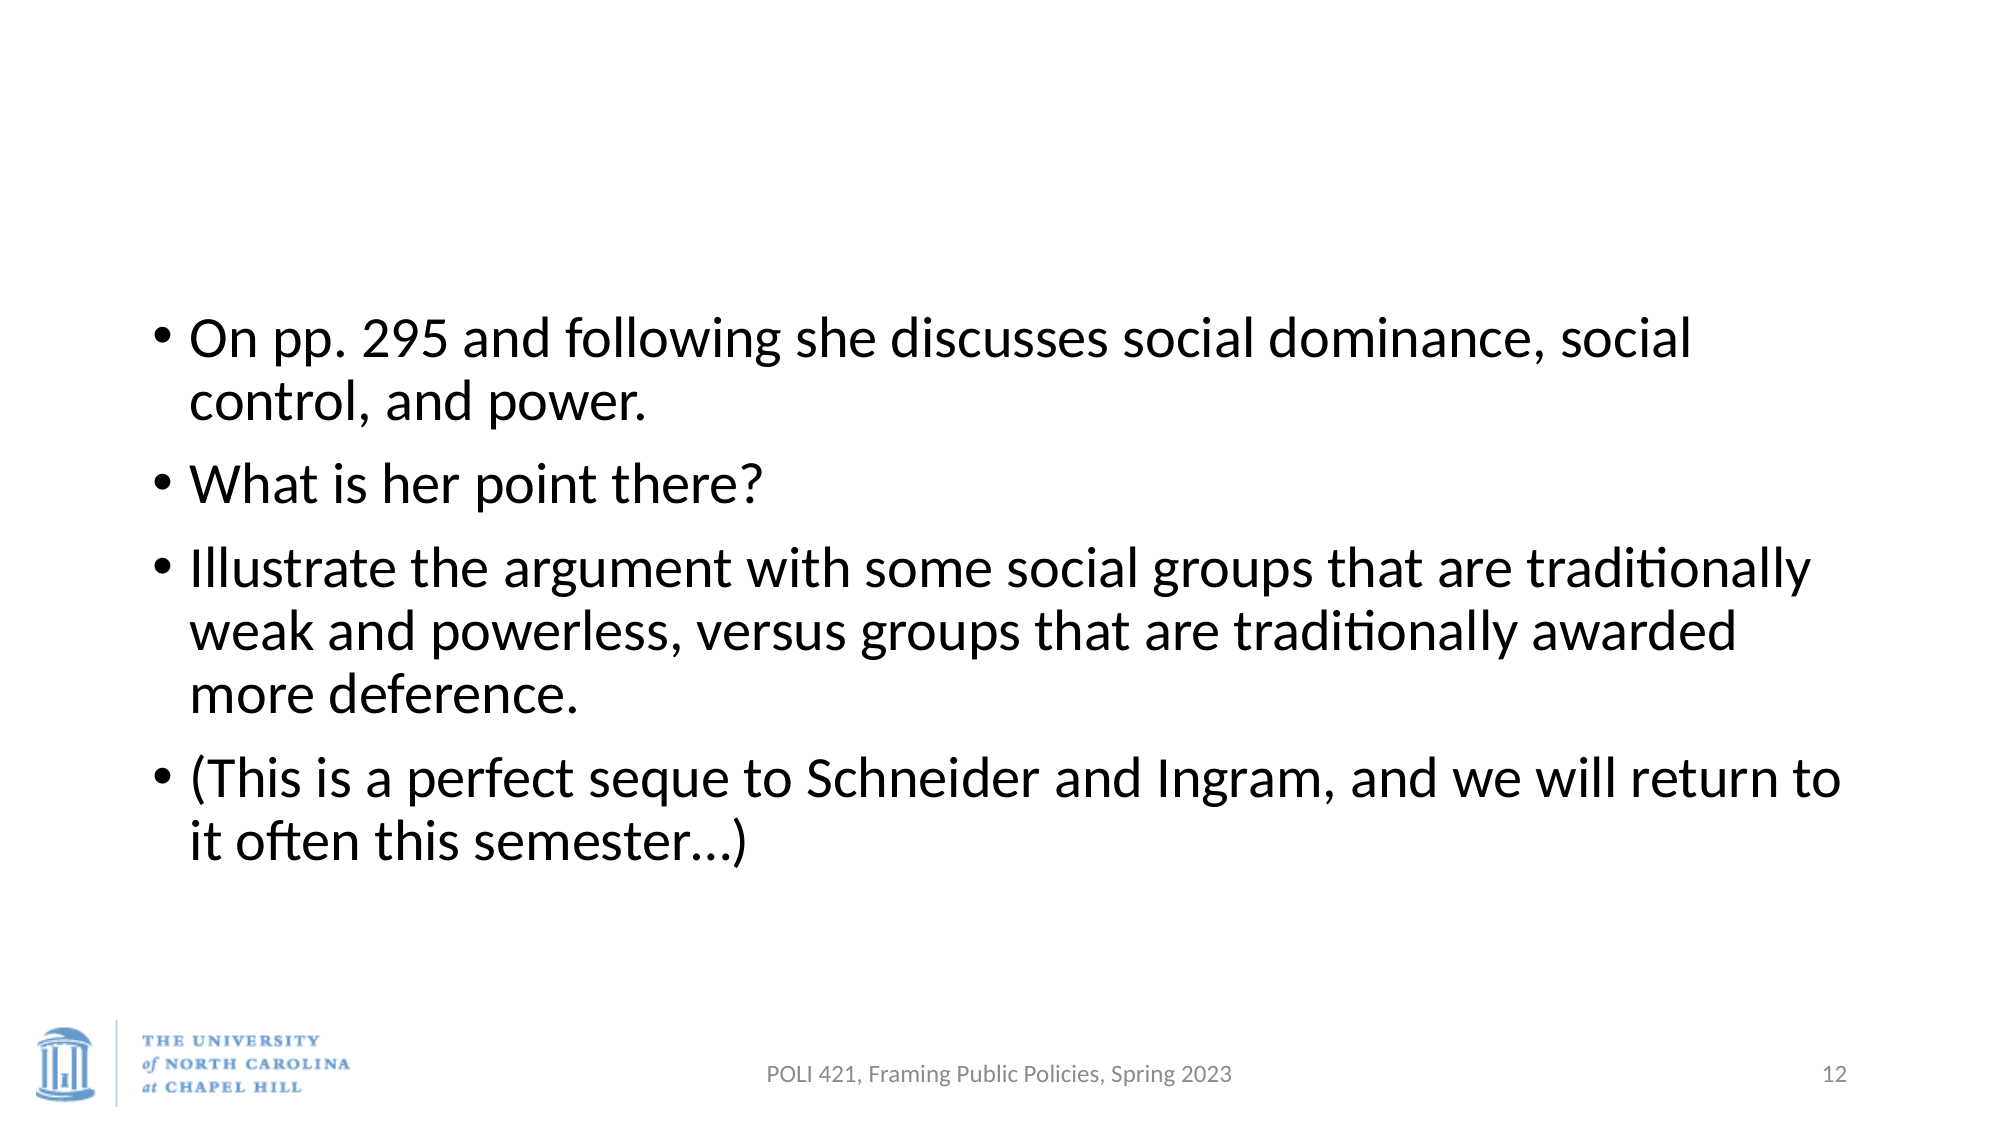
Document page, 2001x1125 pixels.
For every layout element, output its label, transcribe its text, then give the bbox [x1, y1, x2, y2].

picture [36, 1020, 350, 1107]
footer POLI 421, Framing Public Policies, Spring 2023 [662, 1042, 1338, 1103]
list On pp. 295 and following she discusses social dominance, social control, and power. What is her point there? Illustrate the argument with some social groups that are traditionally weak and powerless, versus groups that are traditionally awarded more deference. (This is a perfect seque to Schneider and Ingram, and we will return to it often this semester…) [137, 299, 1863, 1014]
slide_number 12 [1412, 1042, 1863, 1103]
